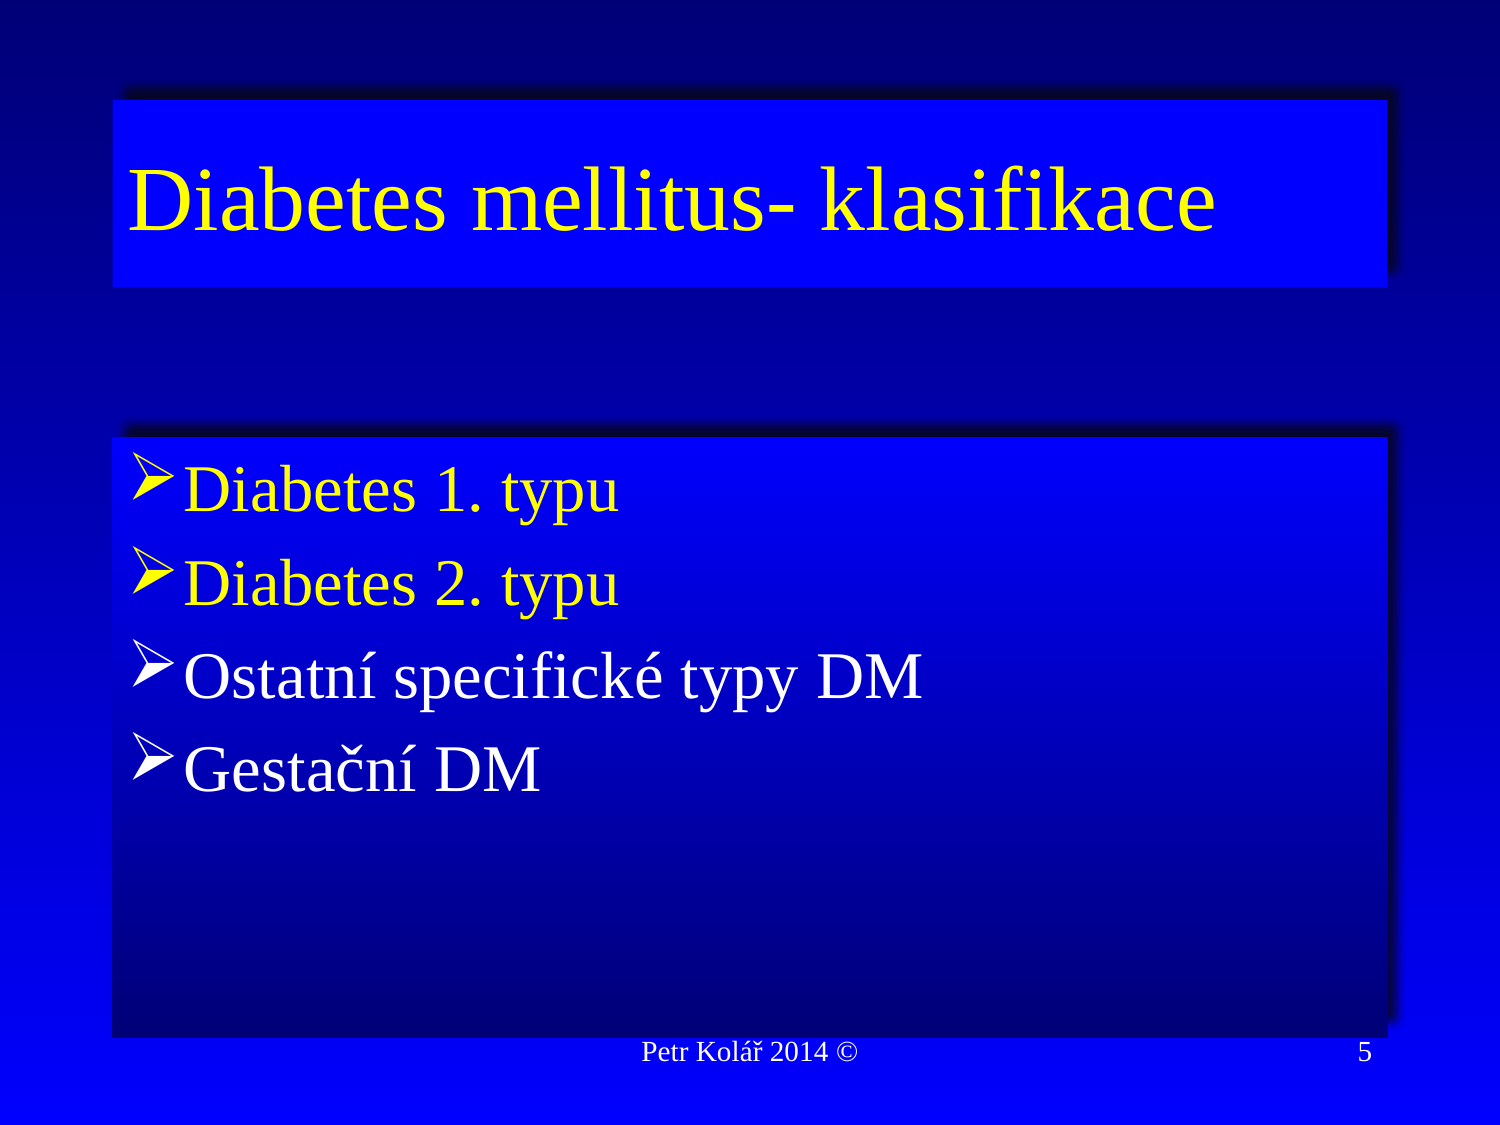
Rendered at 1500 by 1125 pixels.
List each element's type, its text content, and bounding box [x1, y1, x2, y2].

list Diabetes 1. typu Diabetes 2. typu Ostatní specifické typy DM Gestační DM [112, 437, 1388, 1038]
slide_number 5 [1074, 1025, 1388, 1100]
title Diabetes mellitus- klasifikace [112, 99, 1388, 288]
footer Petr Kolář 2014 © [512, 1025, 988, 1100]
